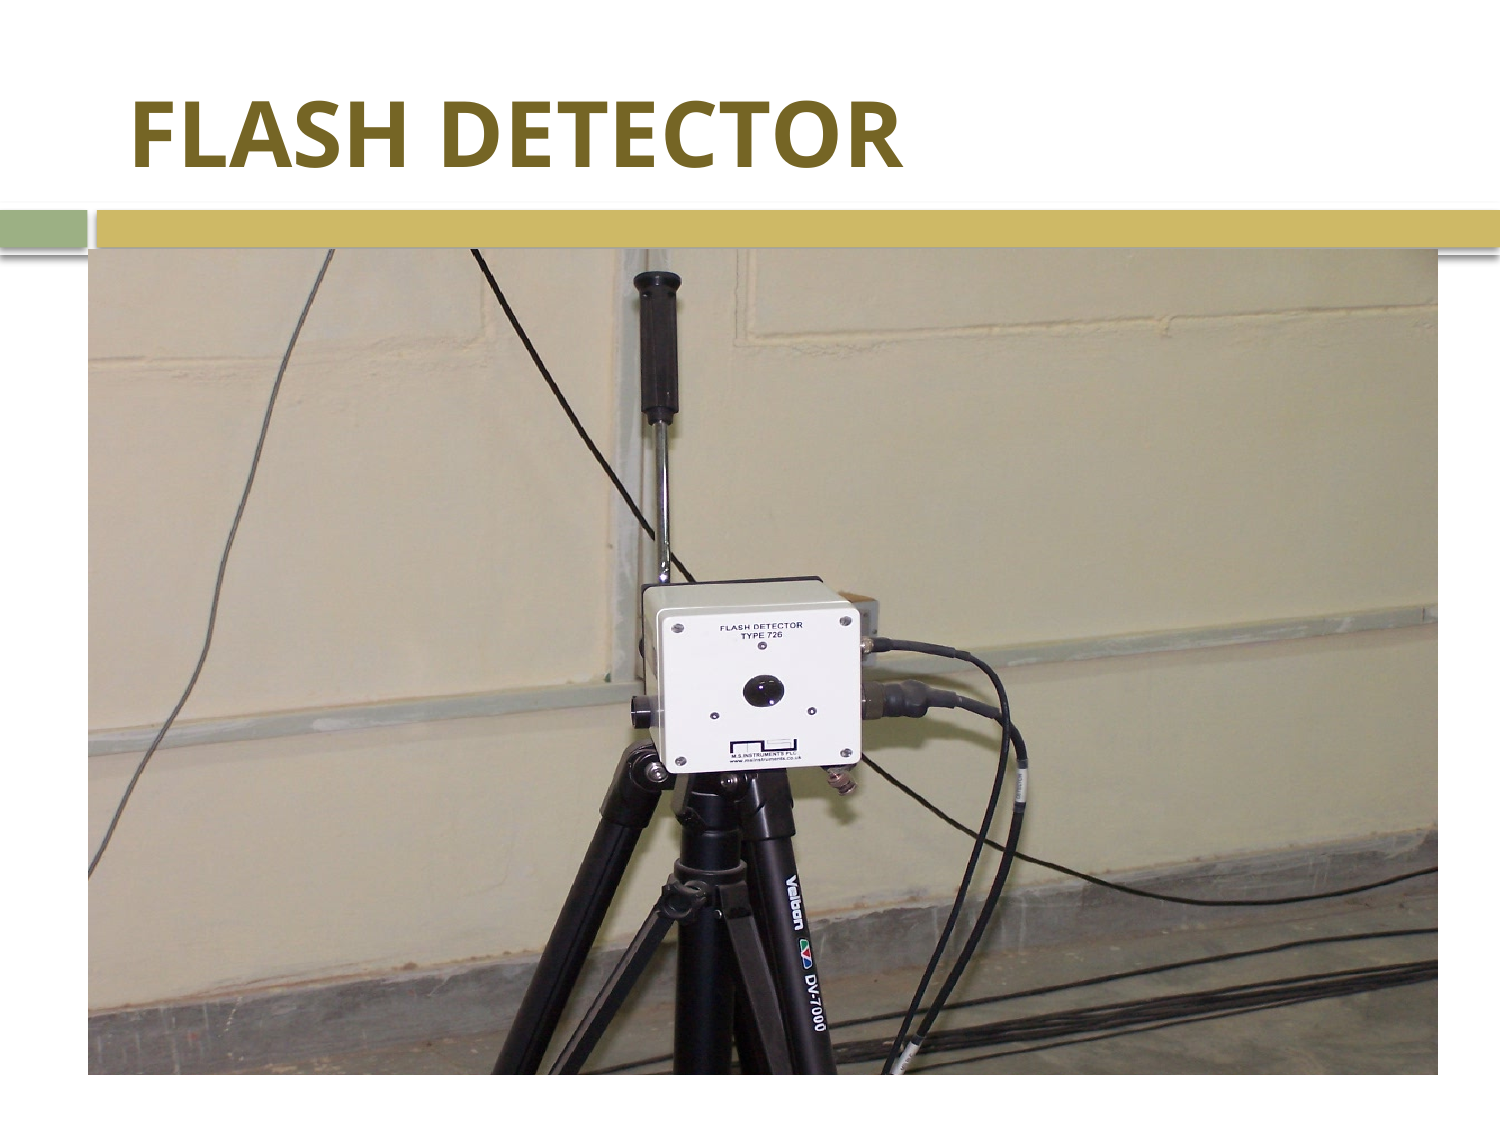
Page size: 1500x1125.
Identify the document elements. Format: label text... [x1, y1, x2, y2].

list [88, 249, 1438, 1076]
title FLASH DETECTOR [112, 12, 1388, 248]
